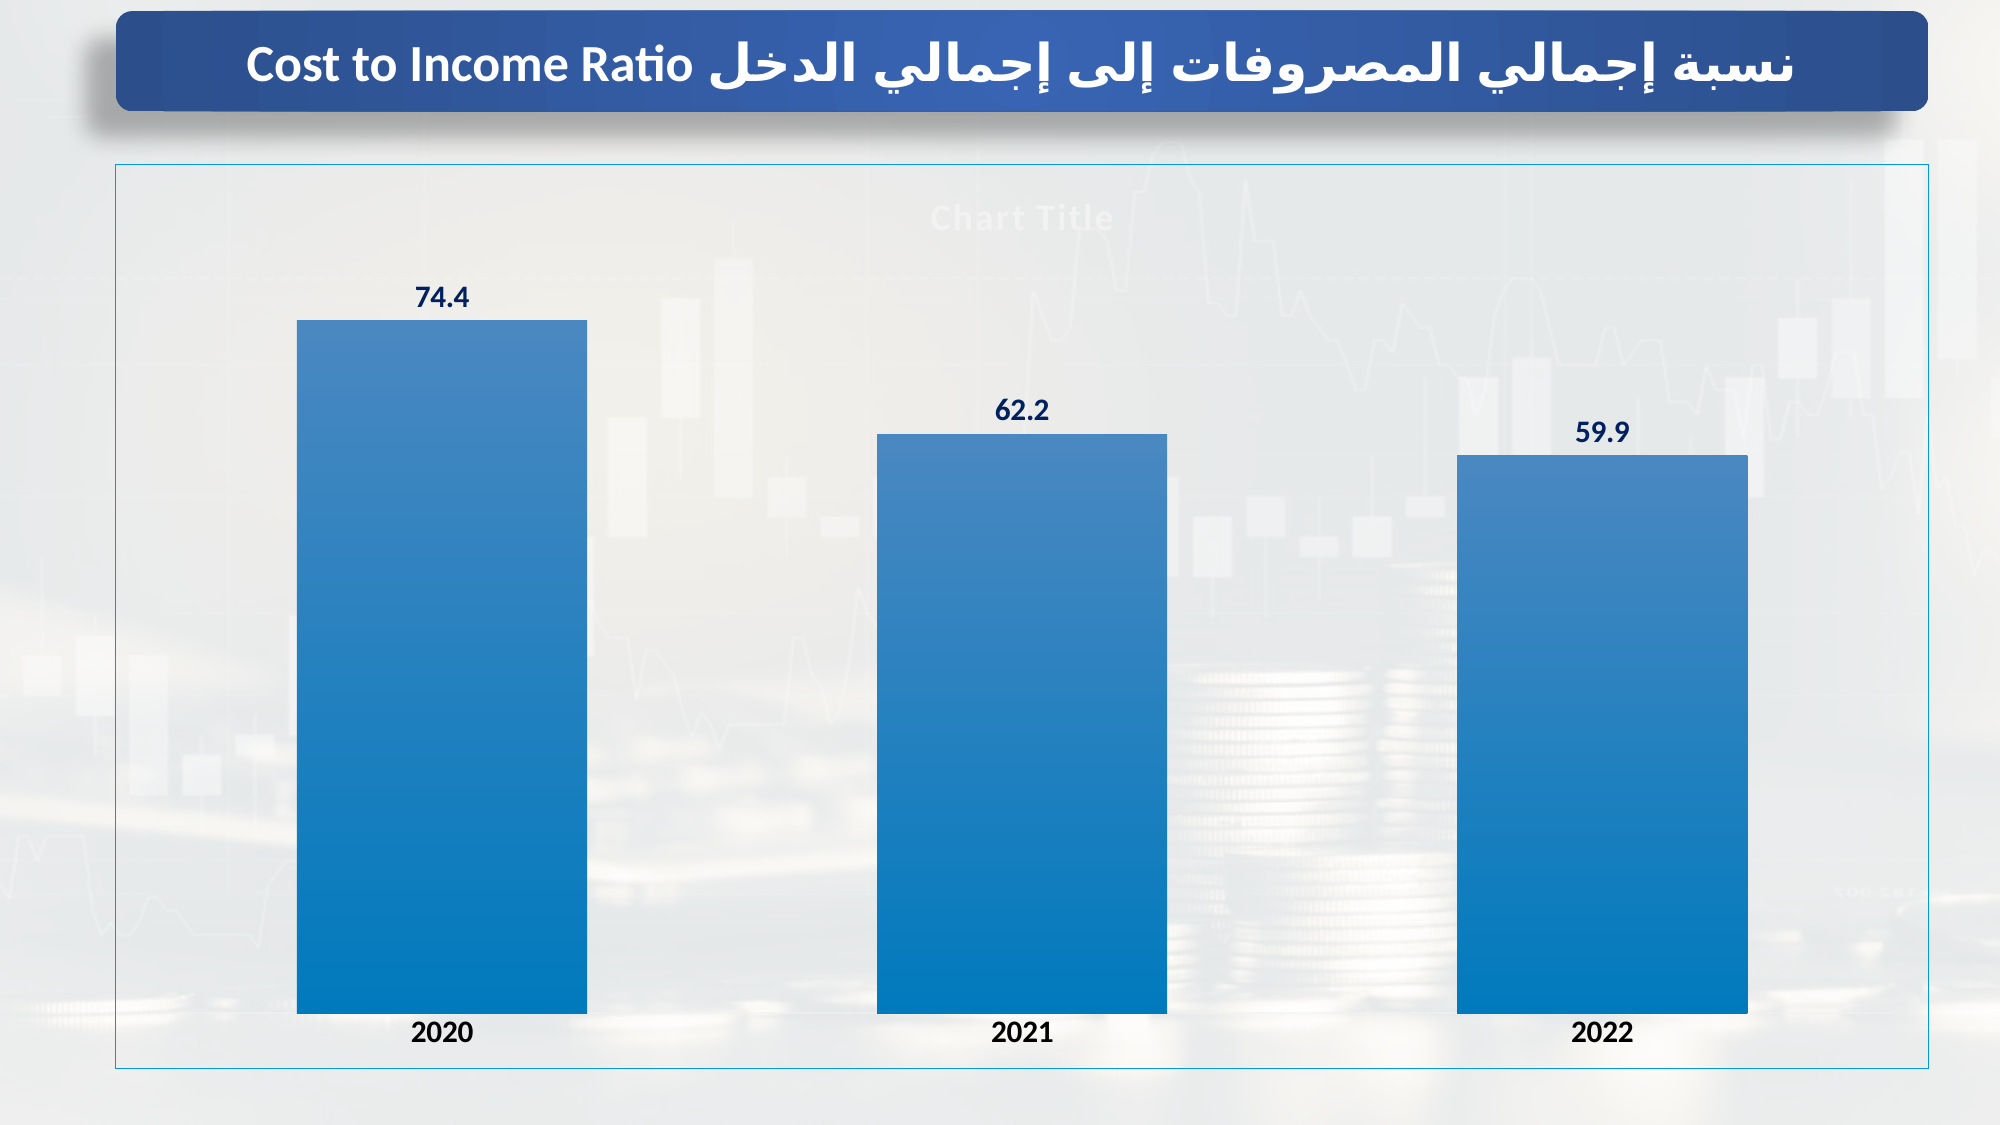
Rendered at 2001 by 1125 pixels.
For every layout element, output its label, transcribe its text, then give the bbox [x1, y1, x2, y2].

chart [115, 164, 1973, 1069]
text_box نسبة إجمالي المصروفات إلى إجمالي الدخل Cost to Income Ratio [115, 10, 1929, 112]
